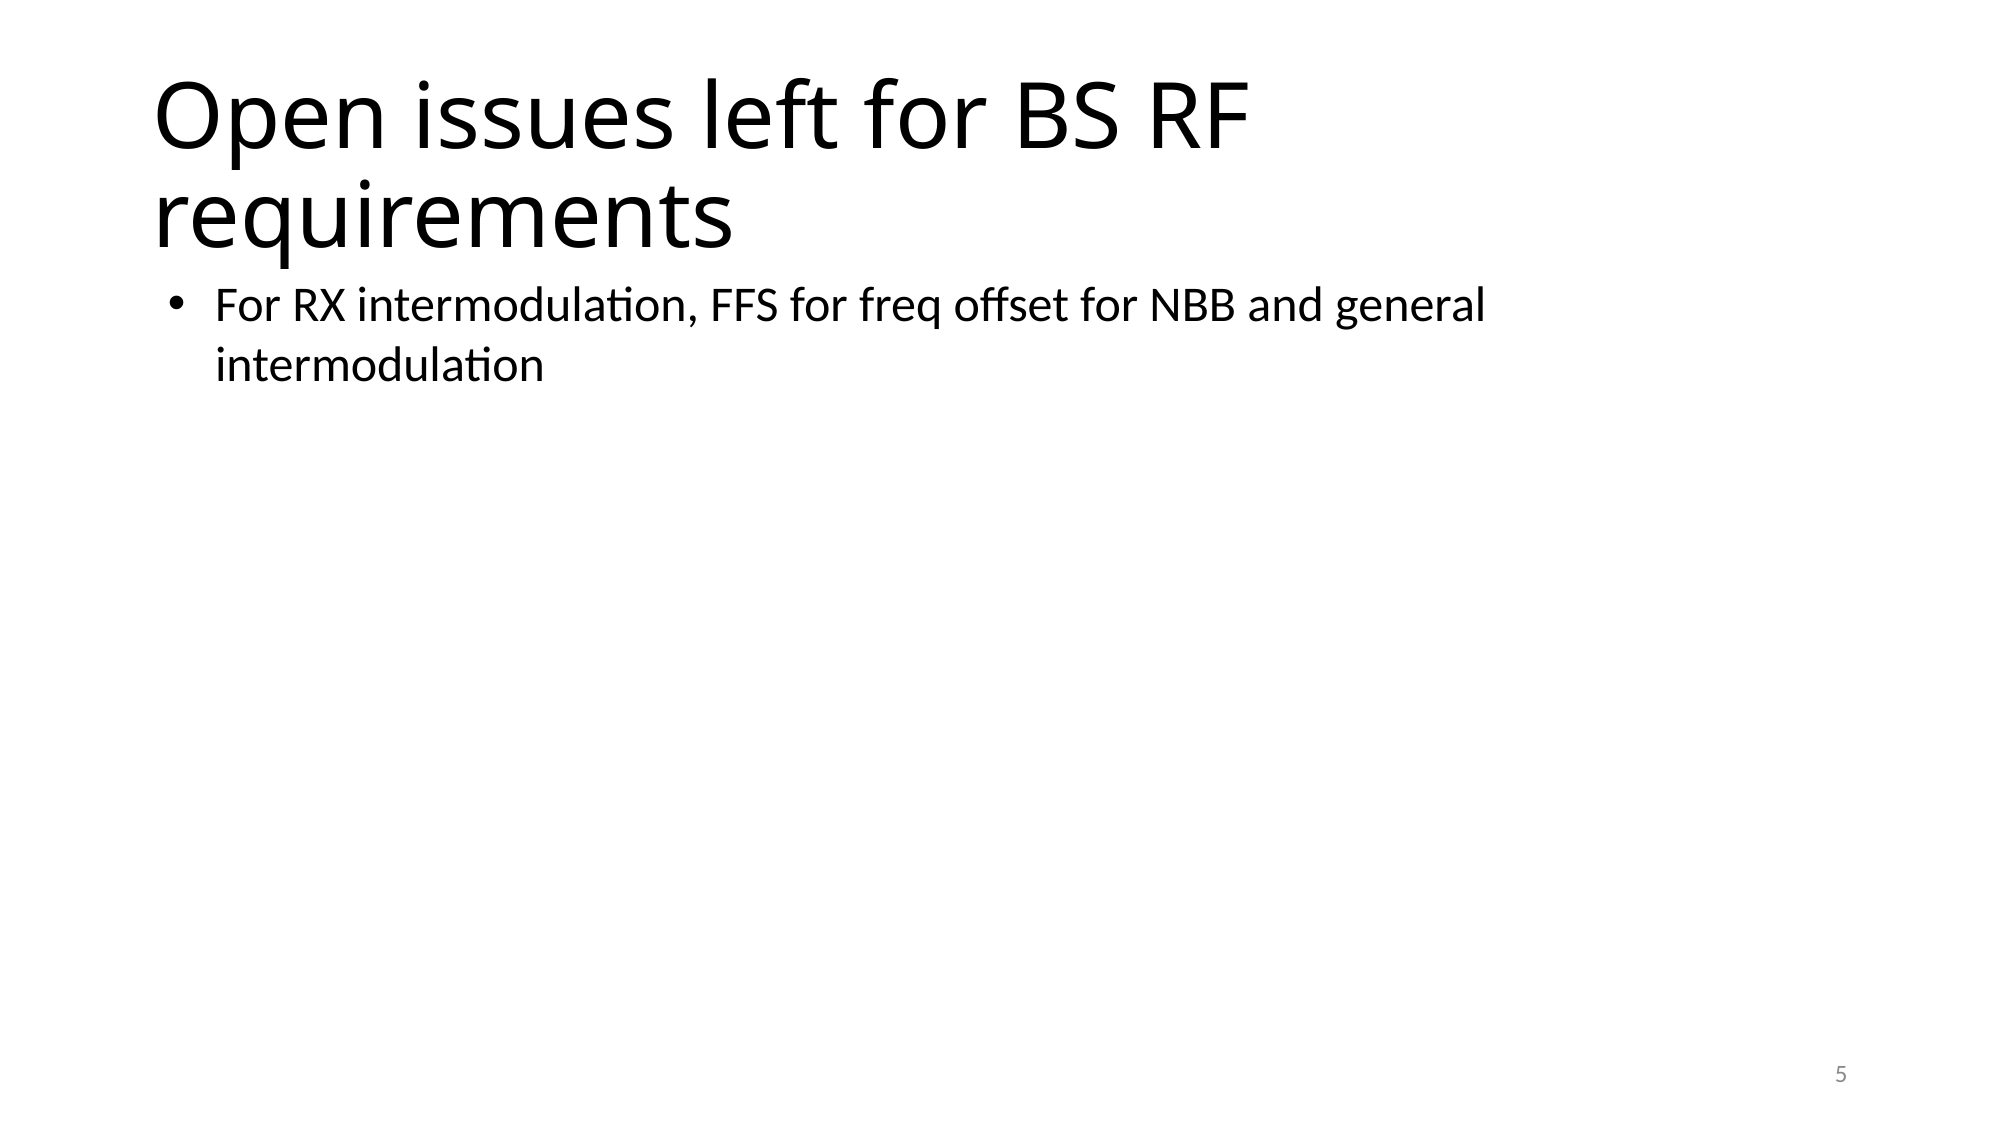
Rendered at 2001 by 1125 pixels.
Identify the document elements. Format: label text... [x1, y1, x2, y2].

title Open issues left for BS RF requirements [137, 59, 1863, 278]
text_box For RX intermodulation, FFS for freq offset for NBB and general intermodulation [153, 264, 1703, 580]
slide_number 5 [1412, 1042, 1863, 1103]
